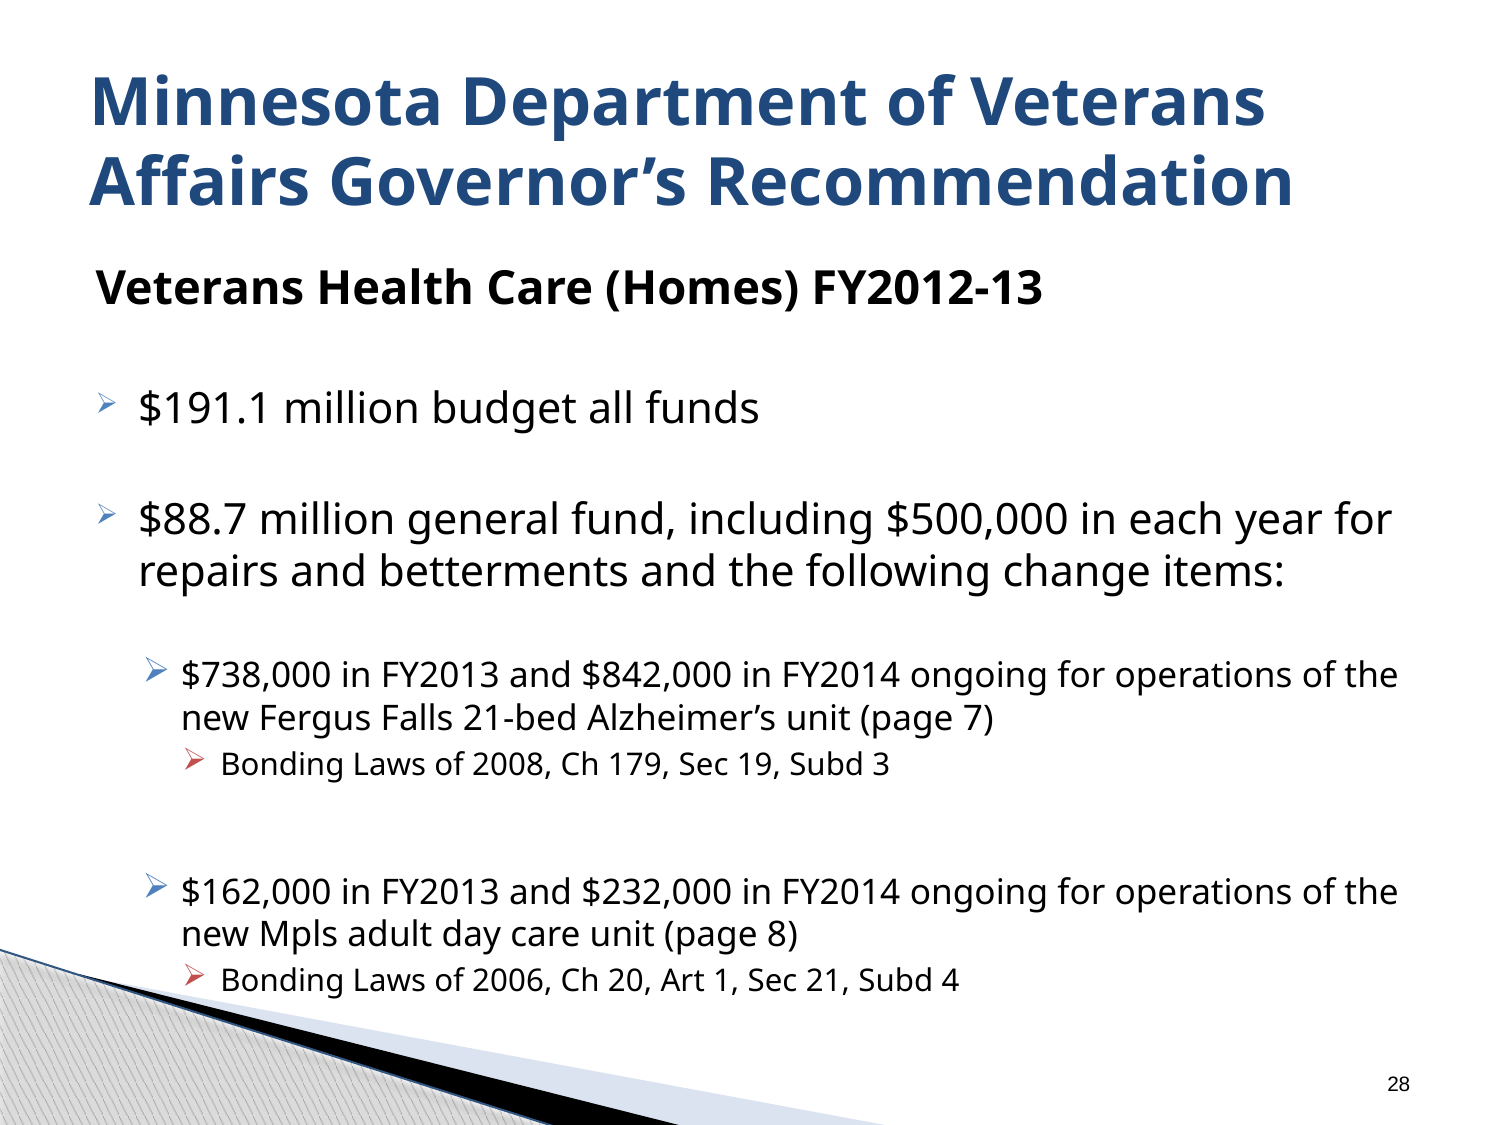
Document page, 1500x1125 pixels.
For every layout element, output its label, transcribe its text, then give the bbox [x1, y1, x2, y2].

slide_number 28 [1074, 1024, 1425, 1103]
list Veterans Health Care (Homes) FY2012-13 $191.1 million budget all funds $88.7 million general fund, including $500,000 in each year for repairs and betterments and the following change items: $738,000 in FY2013 and $842,000 in FY2014 ongoing for operations of the new Fergus Falls 21-bed Alzheimer’s unit (page 7) Bonding Laws of 2008, Ch 179, Sec 19, Subd 3 $162,000 in FY2013 and $232,000 in FY2014 ongoing for operations of the new Mpls adult day care unit (page 8) Bonding Laws of 2006, Ch 20, Art 1, Sec 21, Subd 4 [62, 249, 1450, 1013]
title Minnesota Department of Veterans Affairs Governor’s Recommendation [75, 45, 1425, 233]
